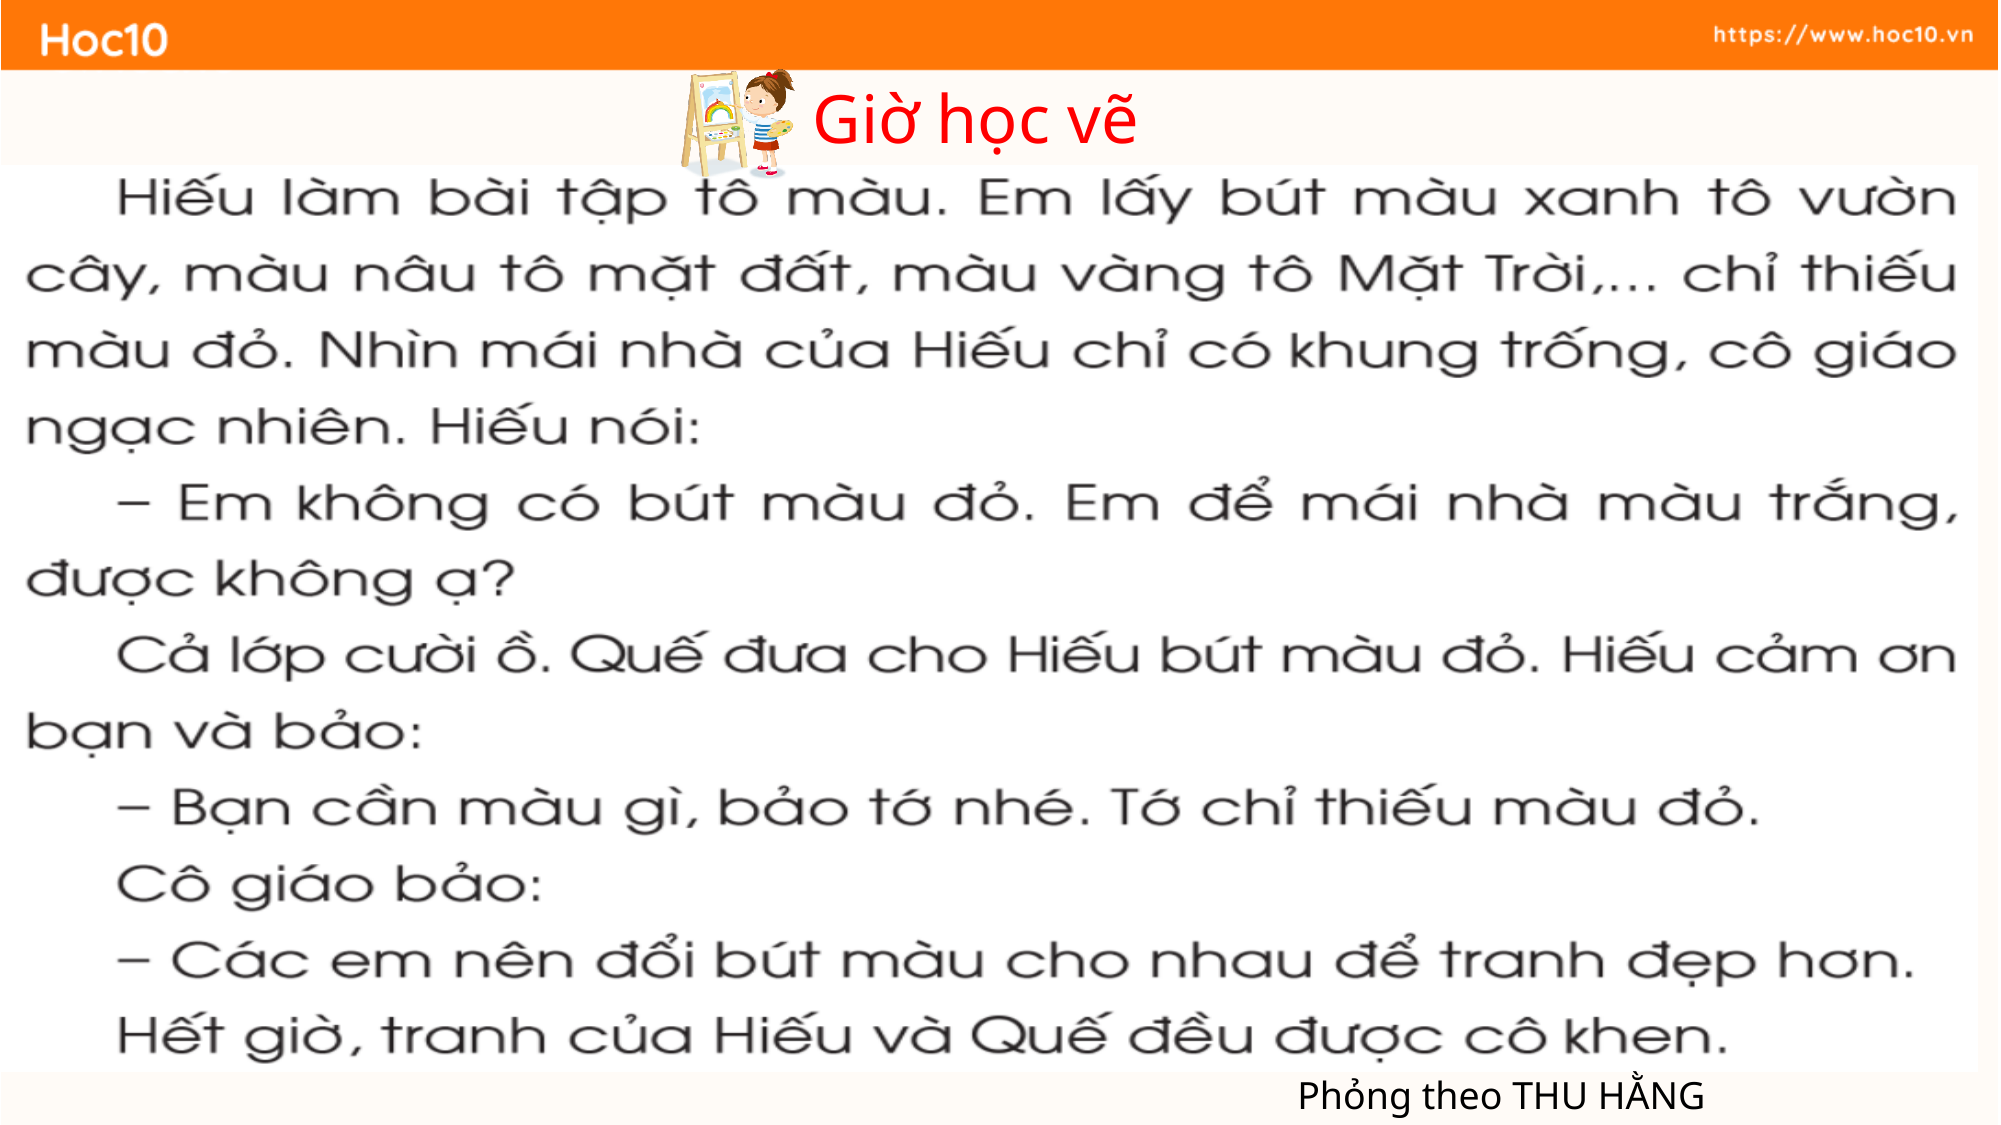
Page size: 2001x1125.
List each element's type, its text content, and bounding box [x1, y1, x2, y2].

picture [0, 0, 1998, 1125]
text_box Giờ học vẽ [798, 69, 1573, 164]
text_box Phỏng theo THU HẰNG [1282, 1064, 2000, 1125]
